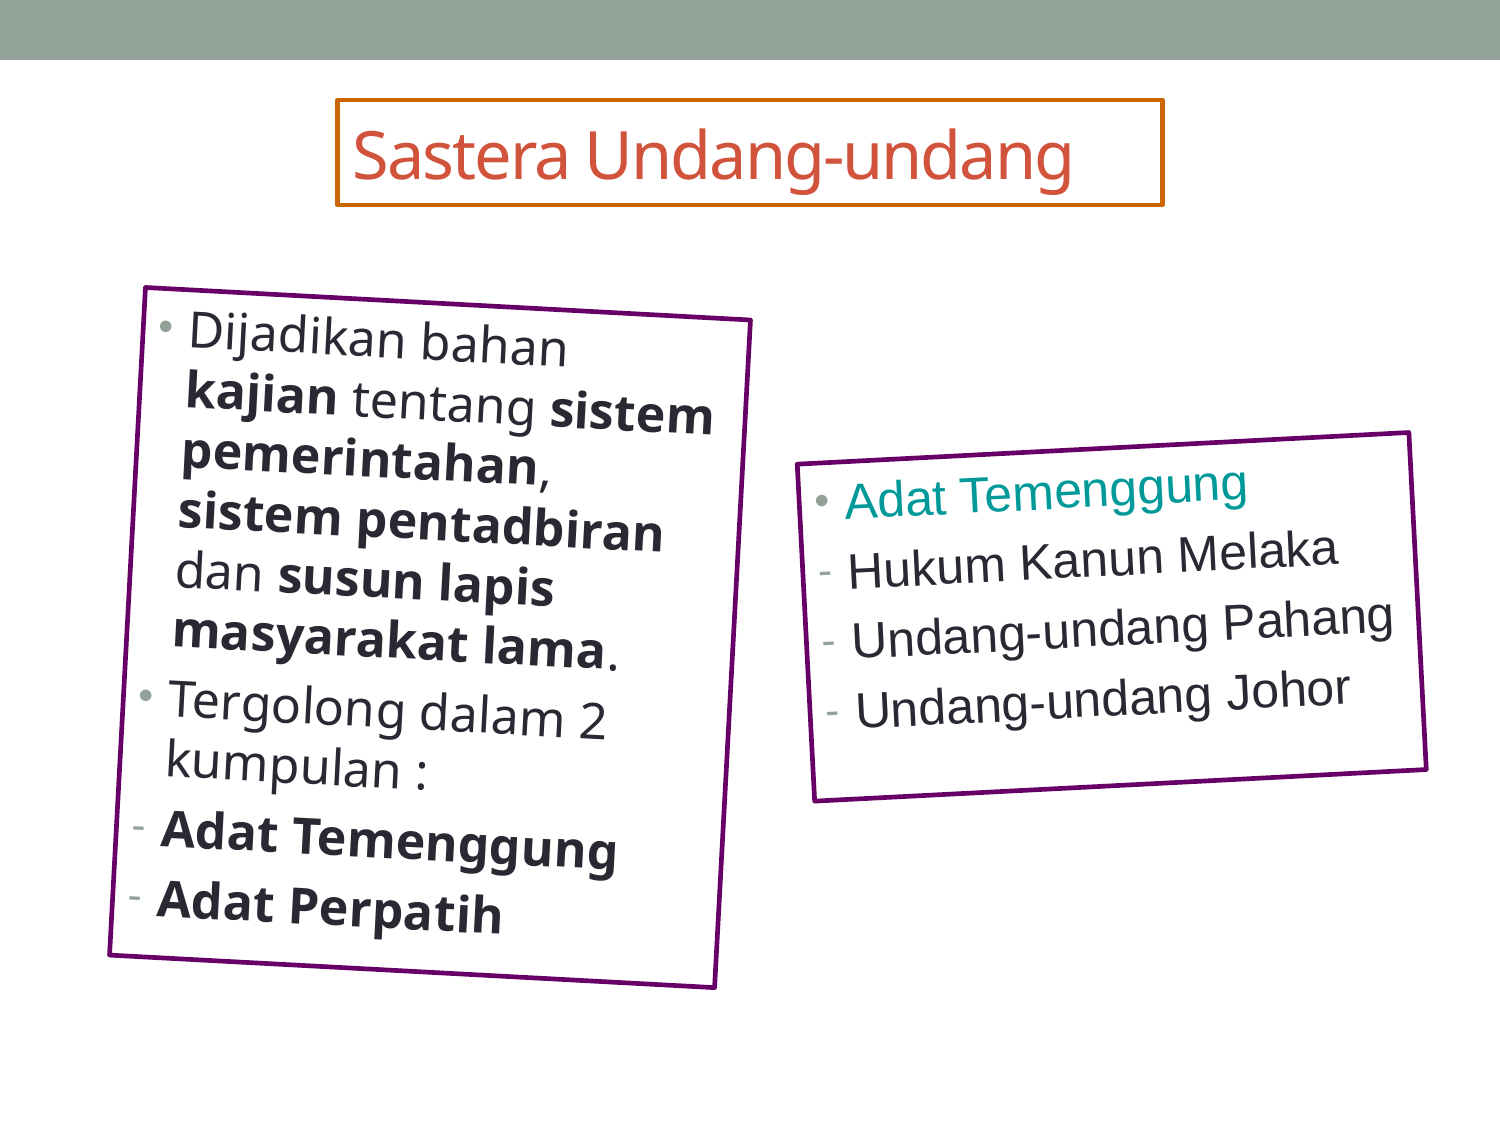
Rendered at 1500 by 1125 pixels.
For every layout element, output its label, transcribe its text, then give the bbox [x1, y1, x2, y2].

list Adat Temenggung Hukum Kanun Melaka Undang-undang Pahang Undang-undang Johor [797, 432, 1427, 802]
title Sastera Undang-undang [337, 99, 1163, 205]
list Dijadikan bahan kajian tentang sistem pemerintahan, sistem pentadbiran dan susun lapis masyarakat lama. Tergolong dalam 2 kumpulan : Adat Temenggung Adat Perpatih [109, 287, 751, 988]
